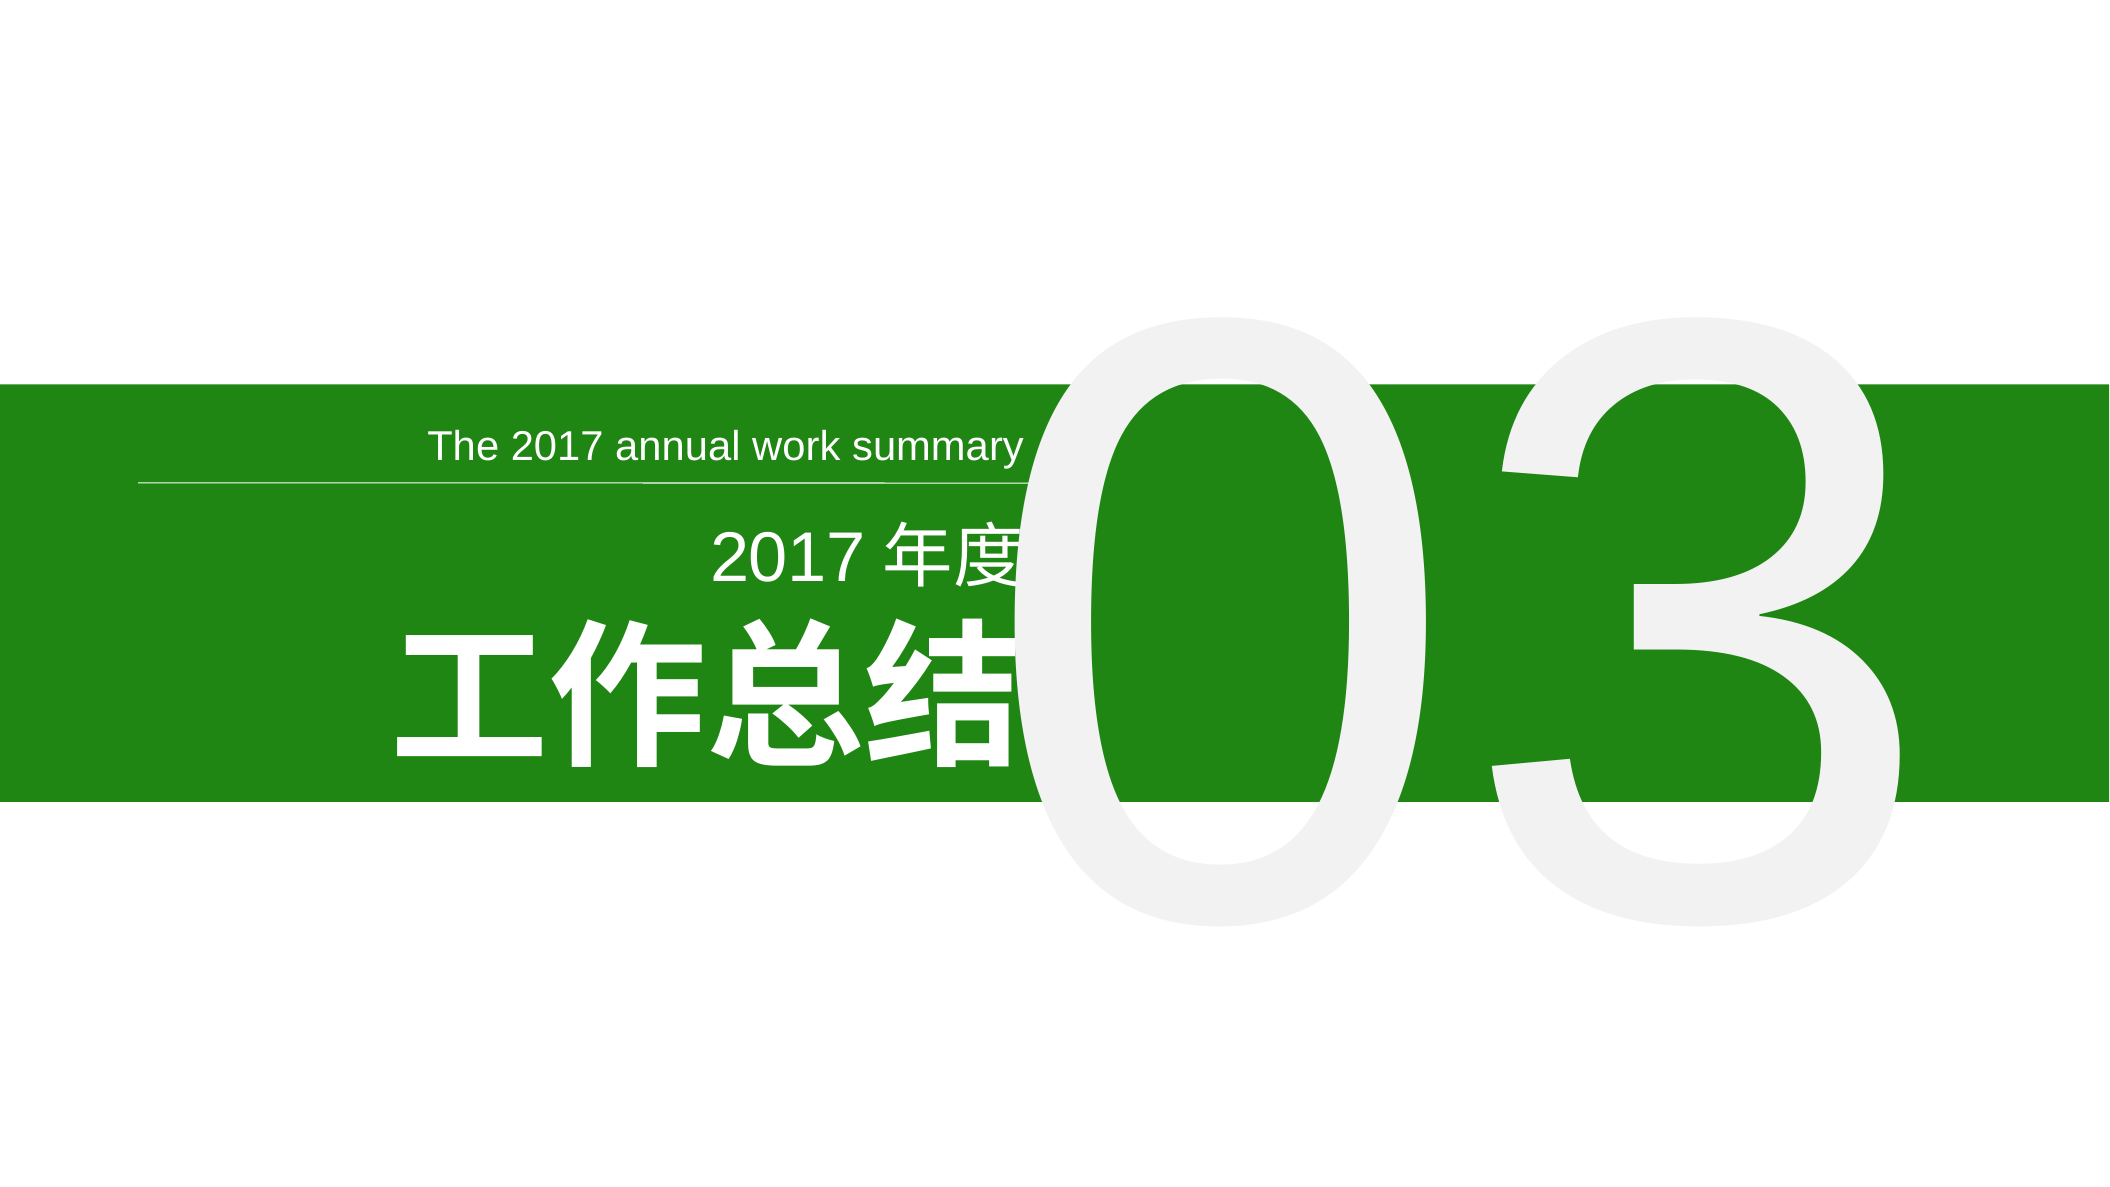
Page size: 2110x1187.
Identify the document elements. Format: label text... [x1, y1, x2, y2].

text_box 2017年度 工作总结 [375, 503, 965, 793]
text_box [0, 384, 965, 802]
text_box 03 [965, 50, 1953, 1098]
text_box [1953, 384, 2110, 802]
text_box The 2017 annual work summary [412, 411, 965, 476]
